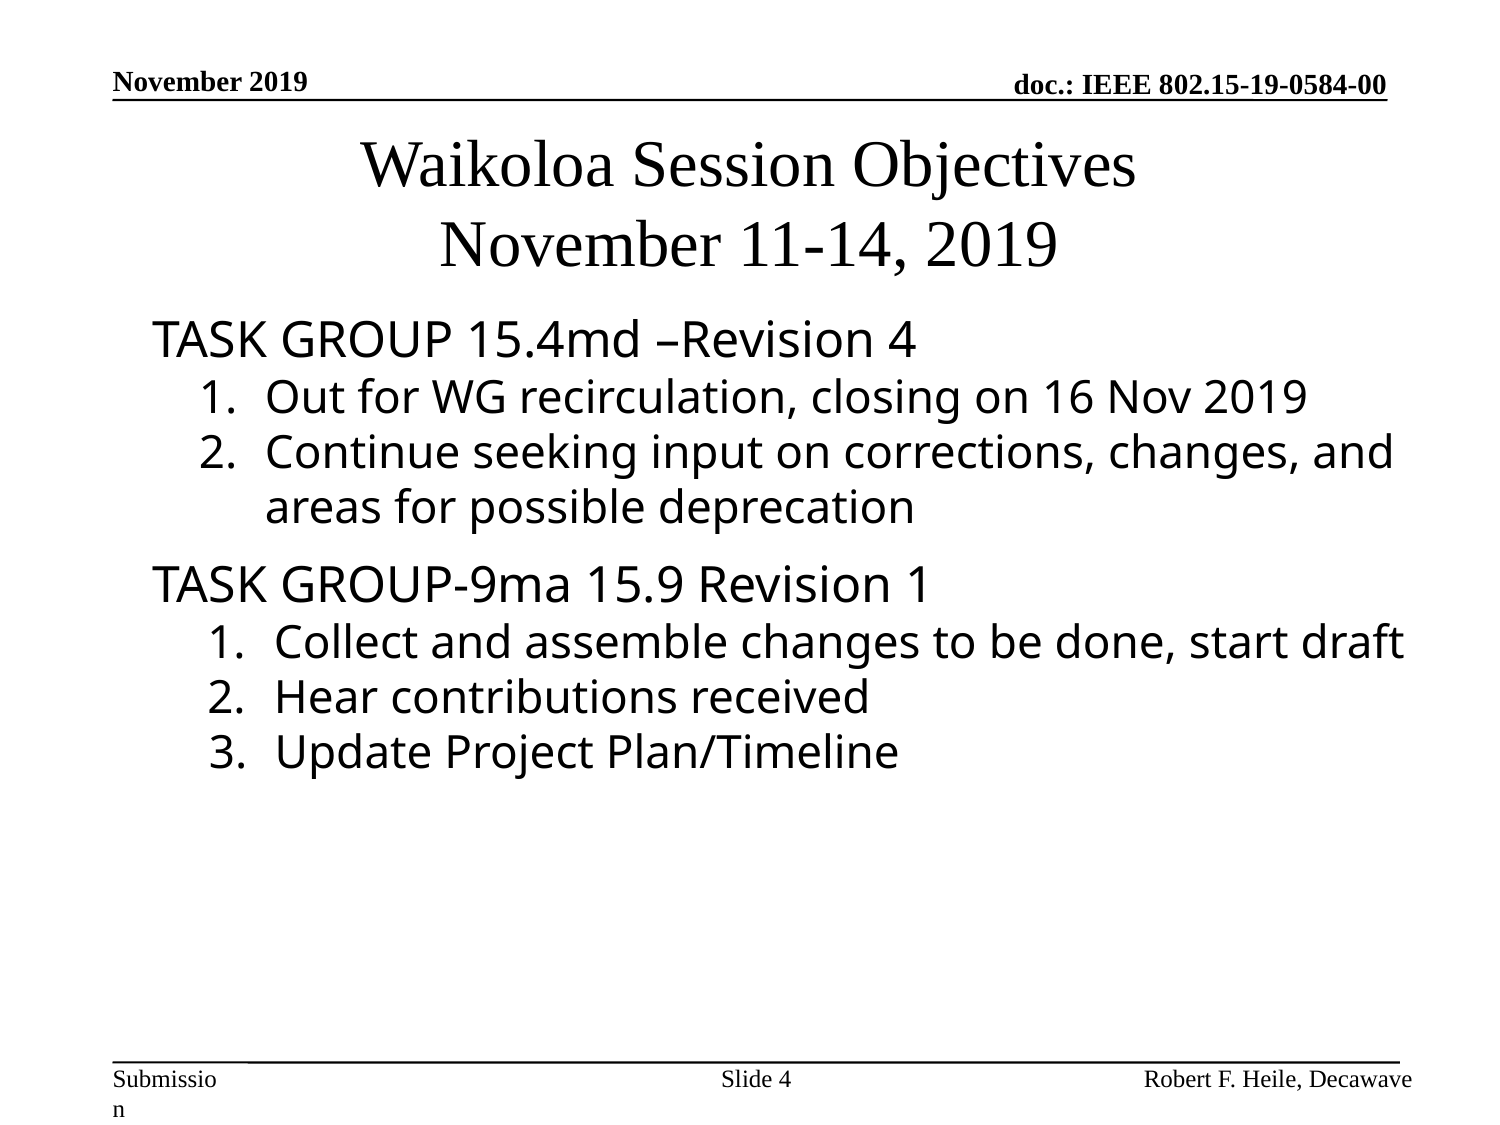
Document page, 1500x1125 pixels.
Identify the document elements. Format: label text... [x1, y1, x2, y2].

footer Robert F. Heile, Decawave [900, 1062, 1413, 1093]
slide_number Slide 4 [712, 1062, 800, 1093]
title Waikoloa Session Objectives November 11-14, 2019 [112, 112, 1388, 288]
list TASK GROUP 15.4md –Revision 4 Out for WG recirculation, closing on 16 Nov 2019 Continue seeking input on corrections, changes, and areas for possible deprecation TASK GROUP-9ma 15.9 Revision 1 Collect and assemble changes to be done, start draft Hear contributions received Update Project Plan/Timeline [137, 299, 1463, 975]
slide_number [112, 62, 375, 98]
